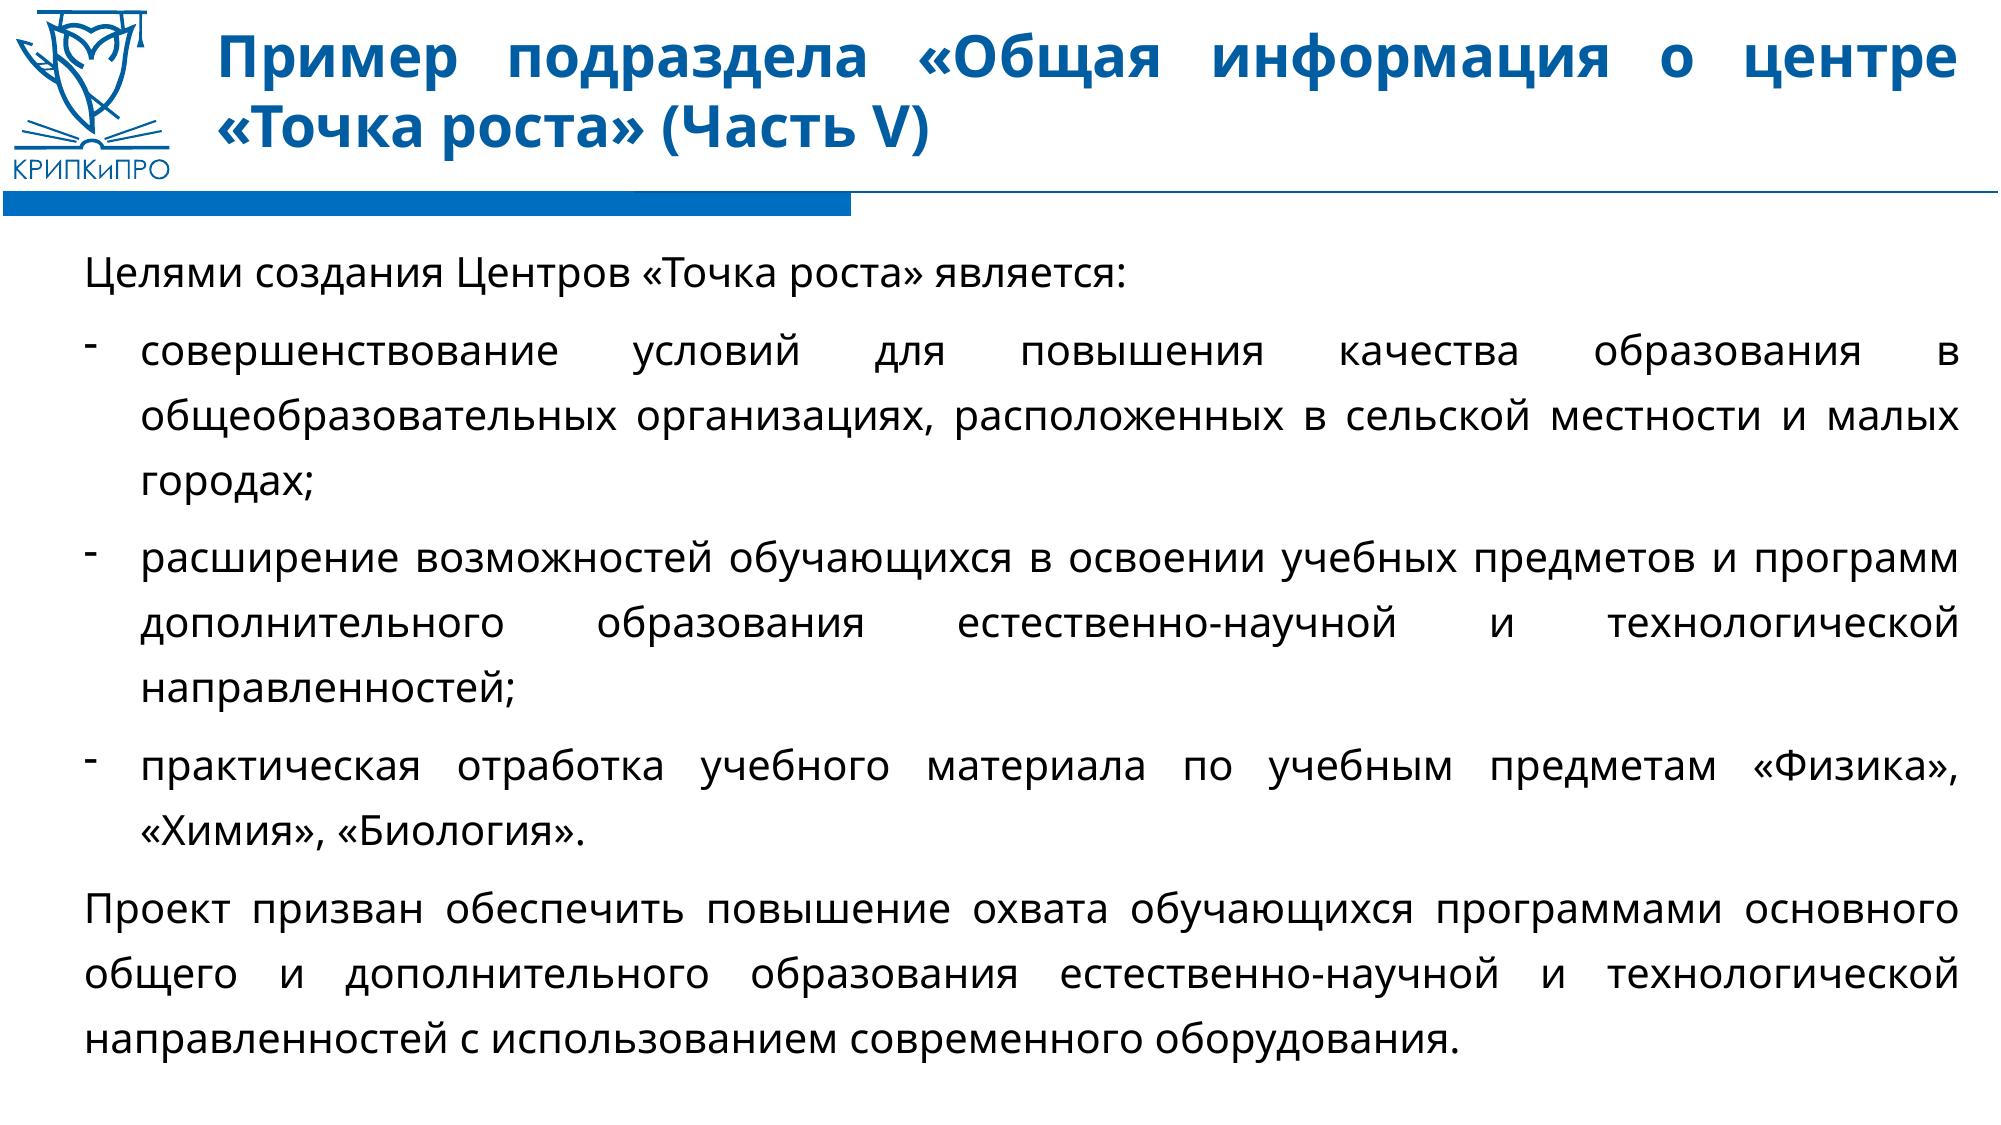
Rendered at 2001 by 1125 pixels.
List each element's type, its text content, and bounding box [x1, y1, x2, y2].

text_box Целями создания Центров «Точка роста» является: совершенствование условий для повышения качества образования в общеобразовательных организациях, расположенных в сельской местности и малых городах; расширение возможностей обучающихся в освоении учебных предметов и программ дополнительного образования естественно-научной и технологической направленностей; практическая отработка учебного материала по учебным предметам «Физика», «Химия», «Биология». Проект призван обеспечить повышение охвата обучающихся программами основного общего и дополнительного образования естественно-научной и технологической направленностей с использованием современного оборудования. [69, 223, 1975, 1069]
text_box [13, 9, 171, 181]
title Пример подраздела «Общая информация о центре «Точка роста» (Часть V) [201, 27, 1975, 151]
